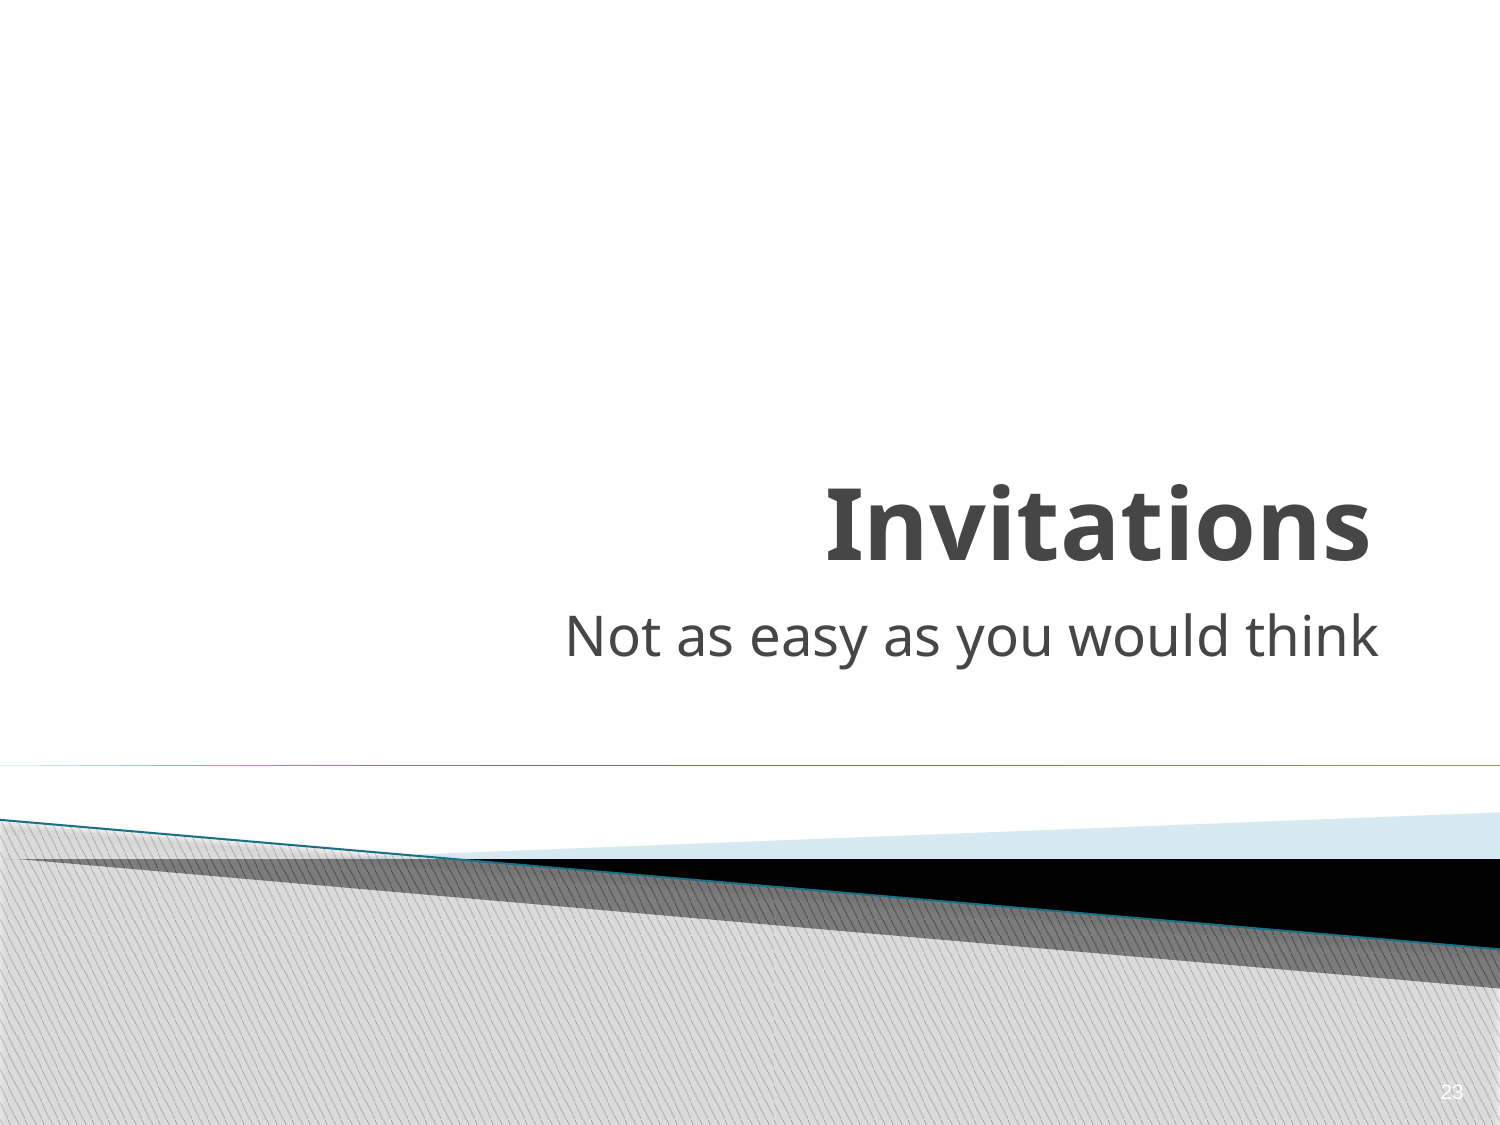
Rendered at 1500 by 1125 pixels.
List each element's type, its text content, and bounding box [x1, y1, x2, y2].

subtitle Not as easy as you would think [112, 592, 1388, 790]
title Invitations [112, 287, 1388, 588]
picture [5, 859, 1500, 989]
slide_number 23 [1418, 1051, 1479, 1112]
